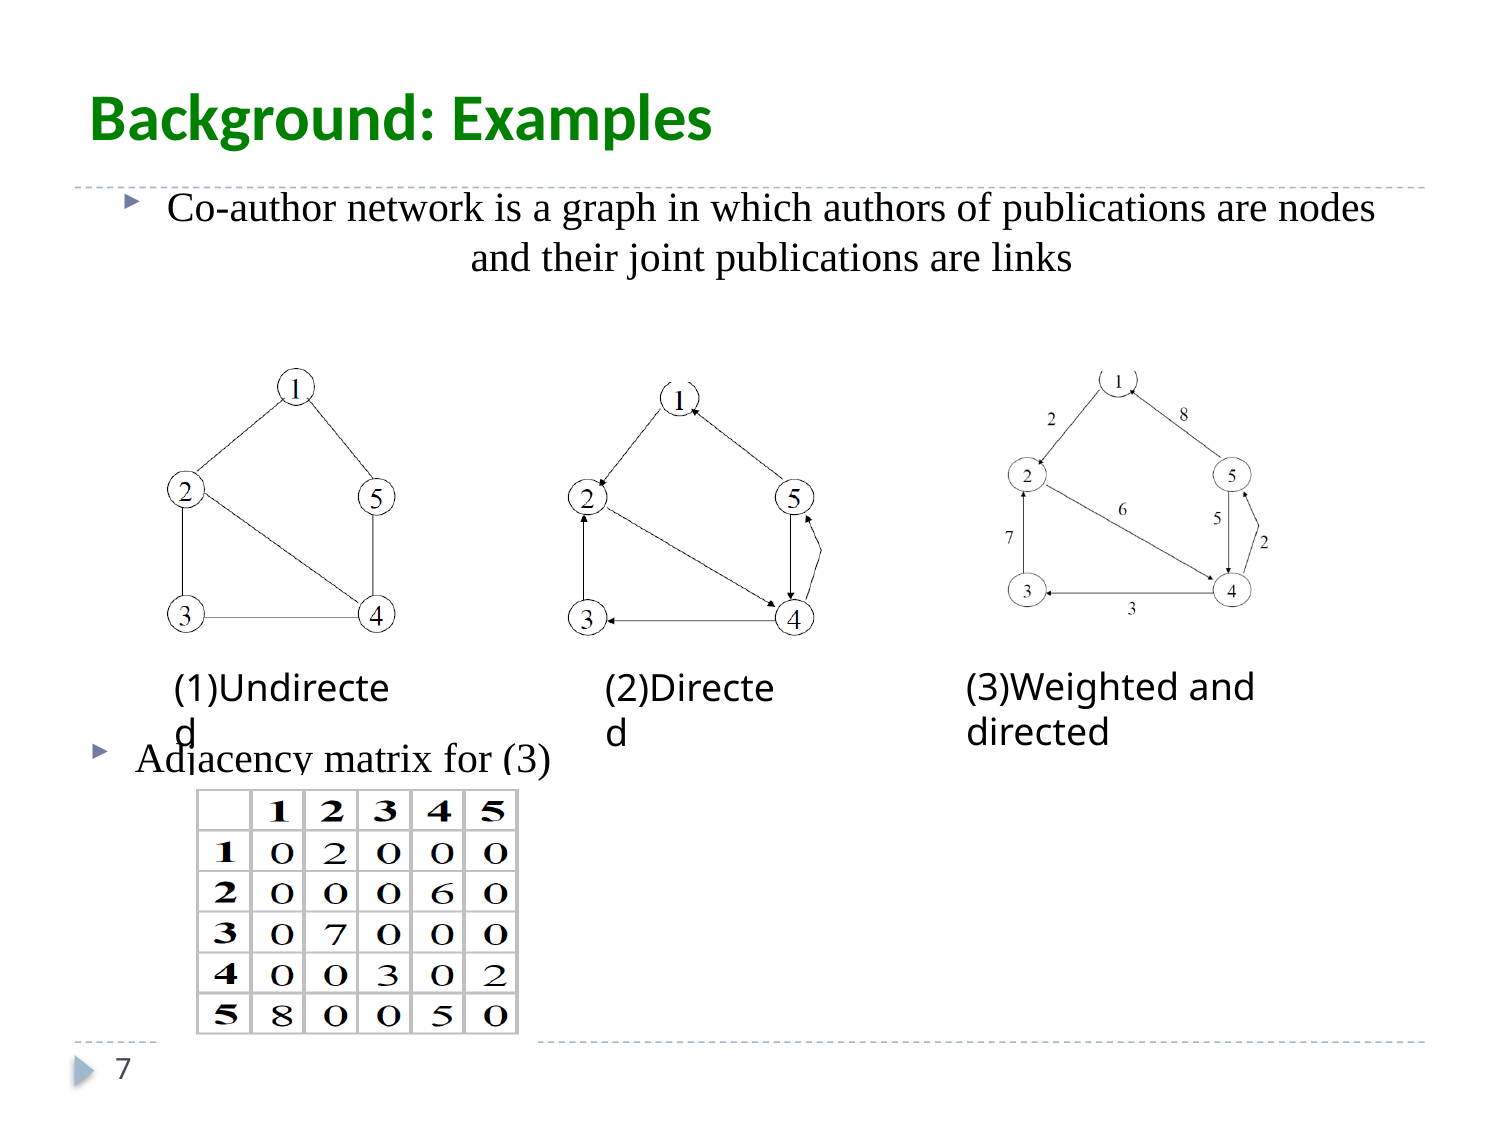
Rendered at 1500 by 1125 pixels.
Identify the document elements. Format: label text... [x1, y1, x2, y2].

title Background: Examples [75, 54, 1424, 161]
picture [513, 381, 833, 636]
picture [159, 774, 538, 1048]
text_box (2)Directed [590, 656, 809, 762]
text_box (3)Weighted and directed [951, 655, 1400, 761]
picture [985, 371, 1270, 632]
slide_number 7 [100, 1042, 426, 1103]
list Co-author network is a graph in which authors of publications are nodes and their joint publications are links Adjacency matrix for (3) [75, 172, 1424, 1005]
text_box (1)Undirected [159, 656, 408, 762]
picture [123, 355, 445, 636]
